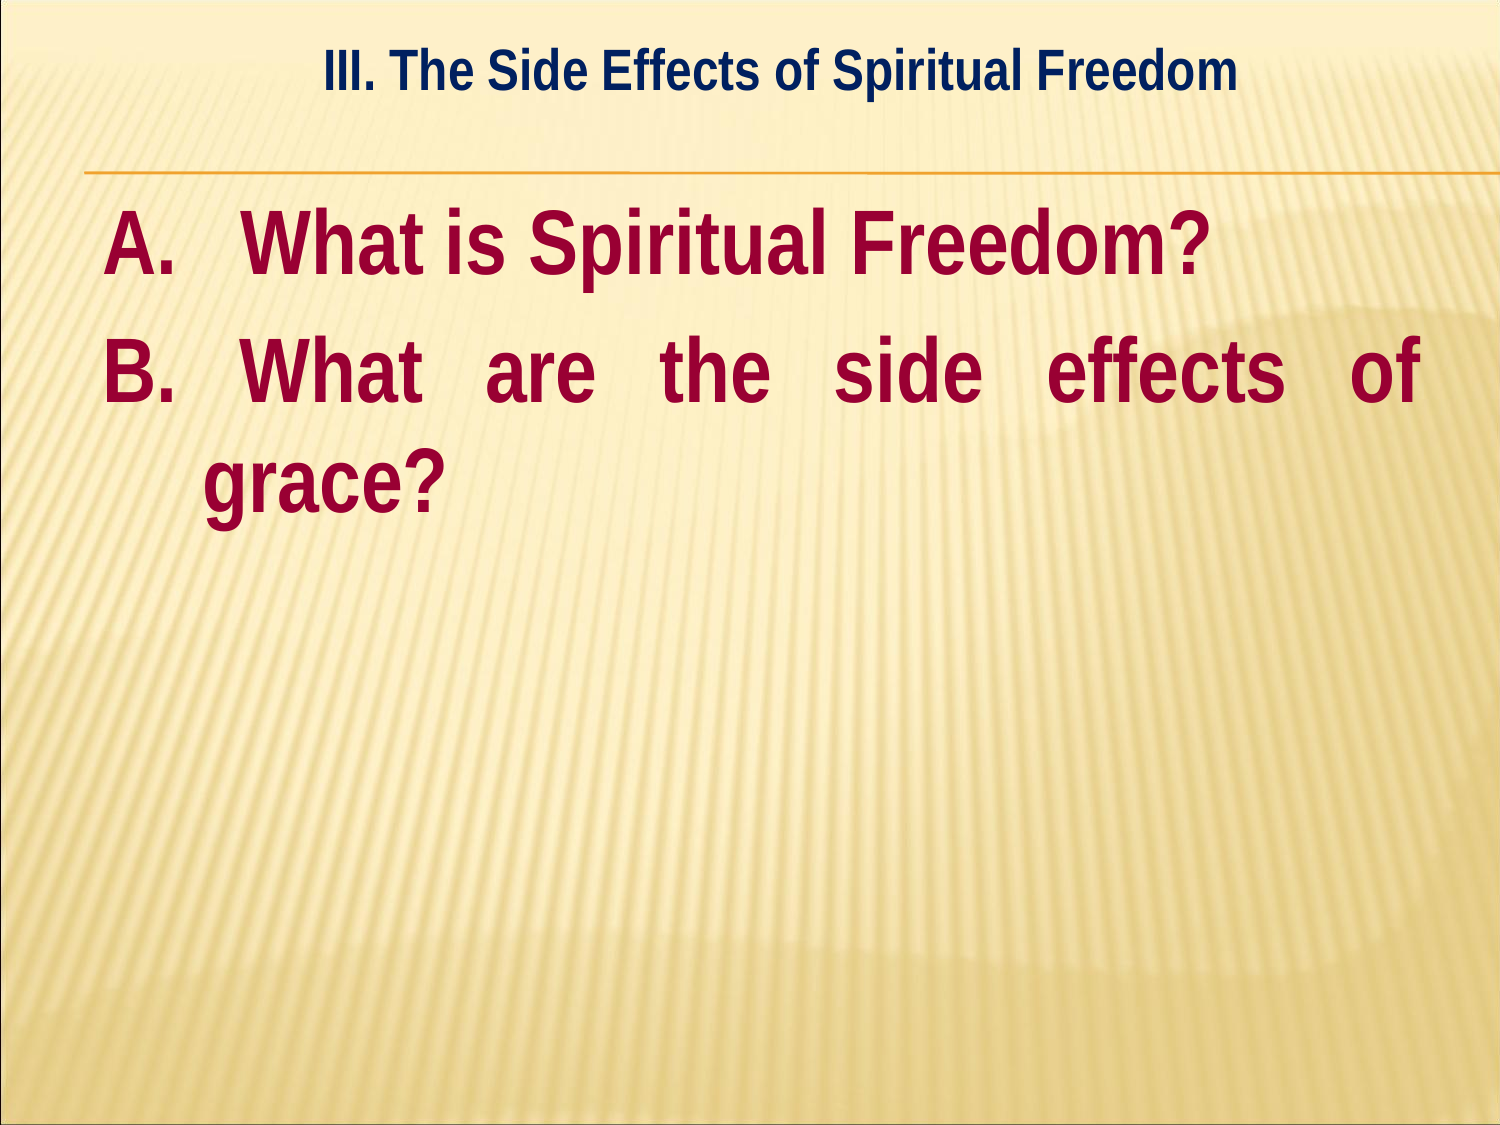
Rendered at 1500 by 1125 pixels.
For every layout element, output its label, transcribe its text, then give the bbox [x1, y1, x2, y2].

text_box III. The Side Effects of Spiritual Freedom [137, 24, 1425, 110]
picture [0, 0, 1500, 1125]
list A. What is Spiritual Freedom? B. What are the side effects of grace? [87, 174, 1438, 1050]
